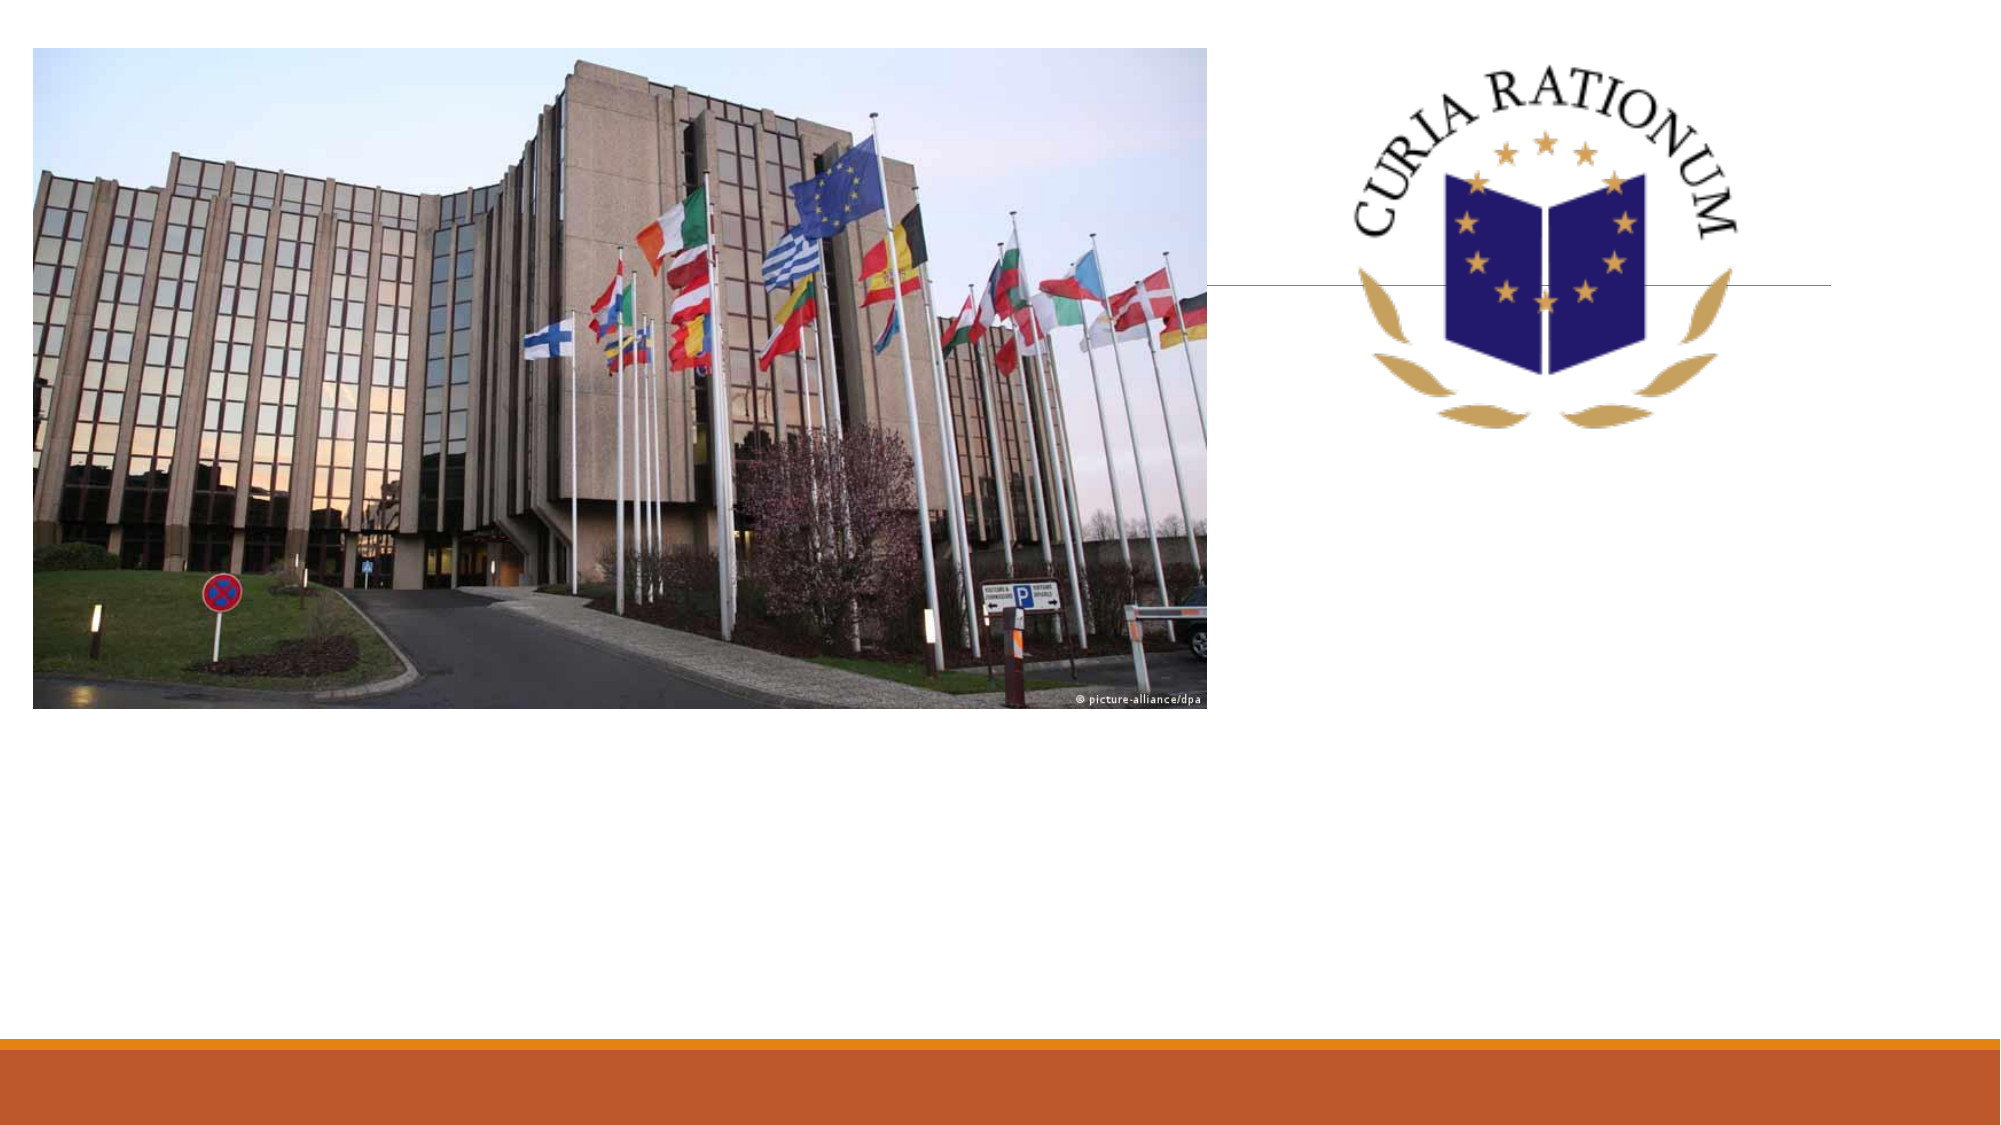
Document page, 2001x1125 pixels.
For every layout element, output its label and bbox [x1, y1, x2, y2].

picture [1345, 48, 1749, 451]
list [33, 48, 1208, 710]
